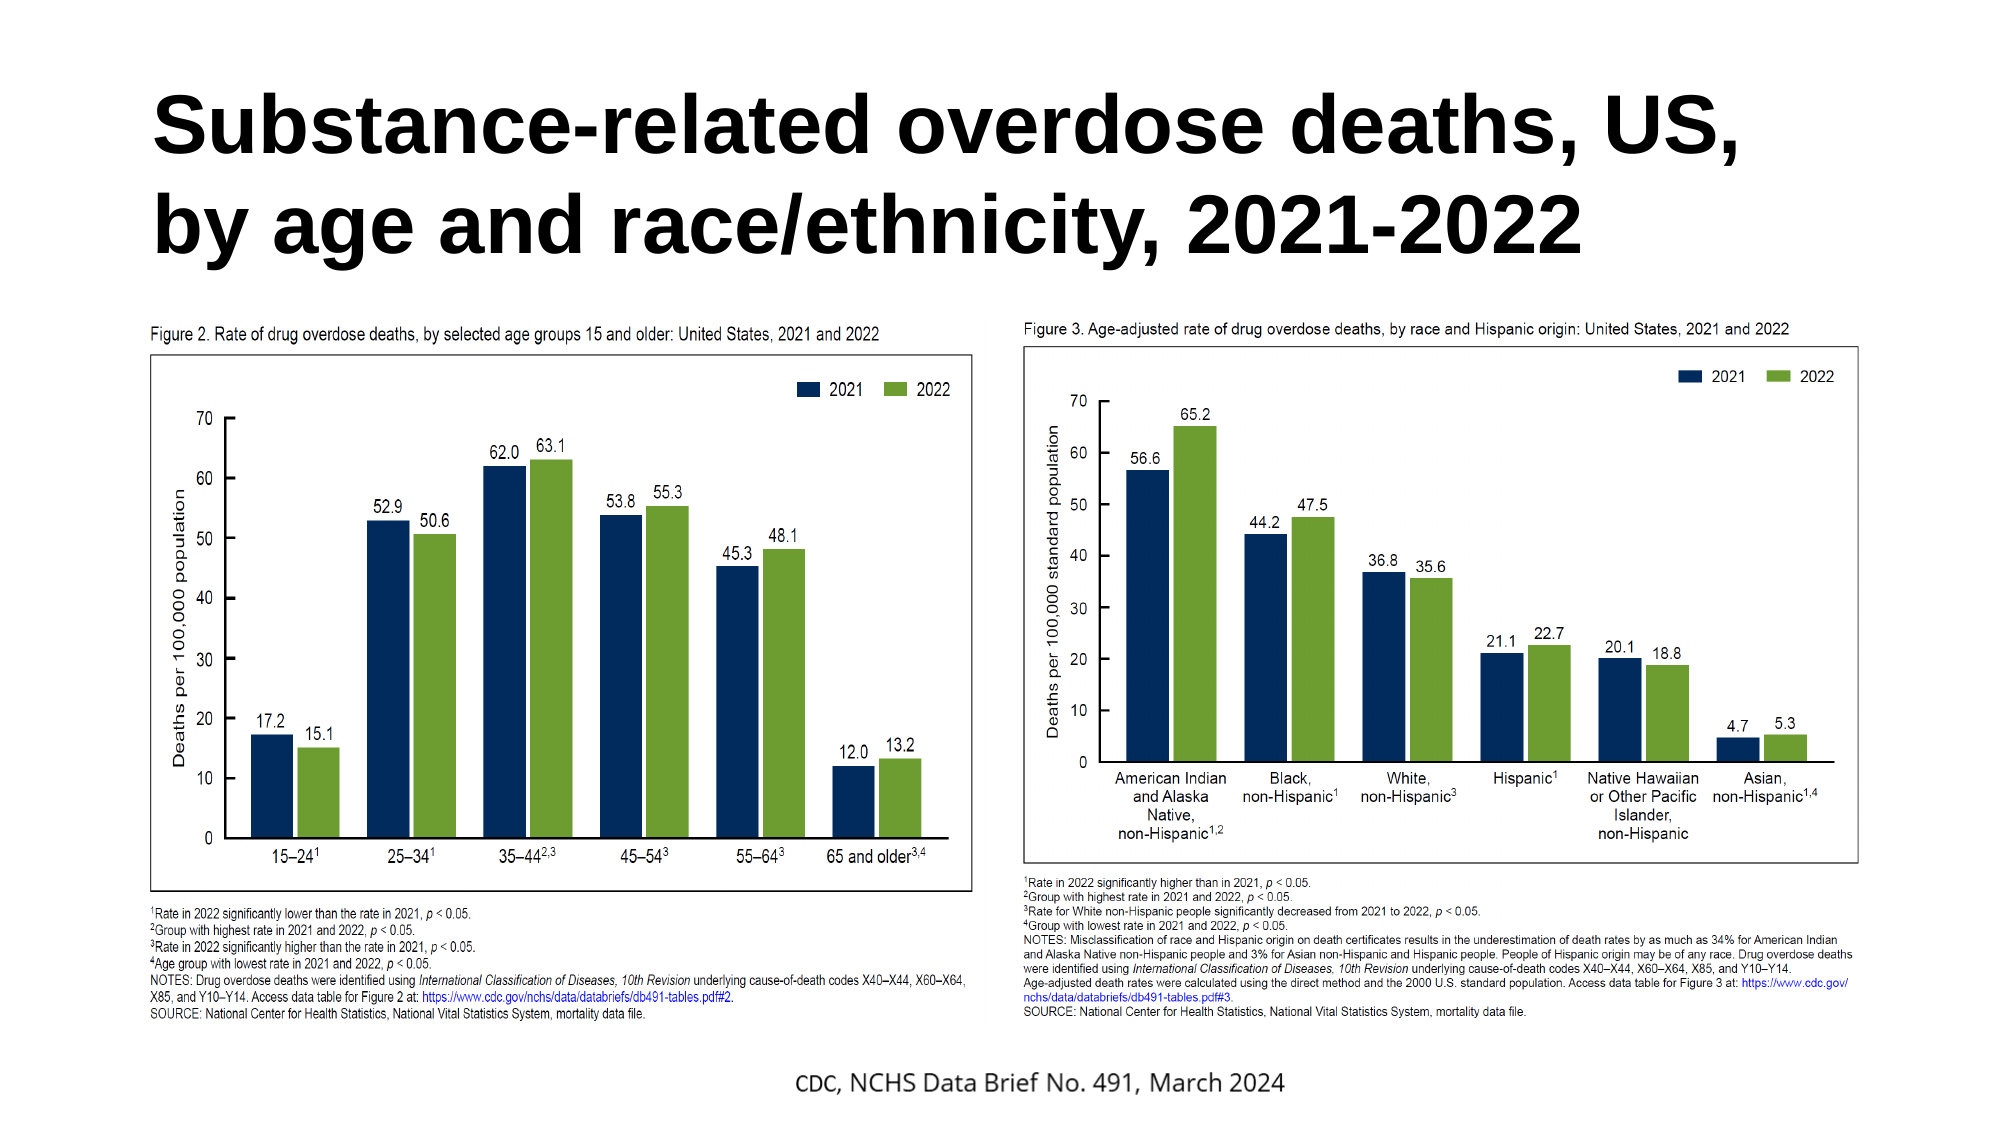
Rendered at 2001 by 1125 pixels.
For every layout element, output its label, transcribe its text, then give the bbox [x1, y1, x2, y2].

picture [780, 1059, 1300, 1114]
title Substance-related overdose deaths, US, by age and race/ethnicity, 2021-2022 [137, 59, 1863, 278]
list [1012, 318, 1863, 1026]
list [137, 318, 988, 1026]
